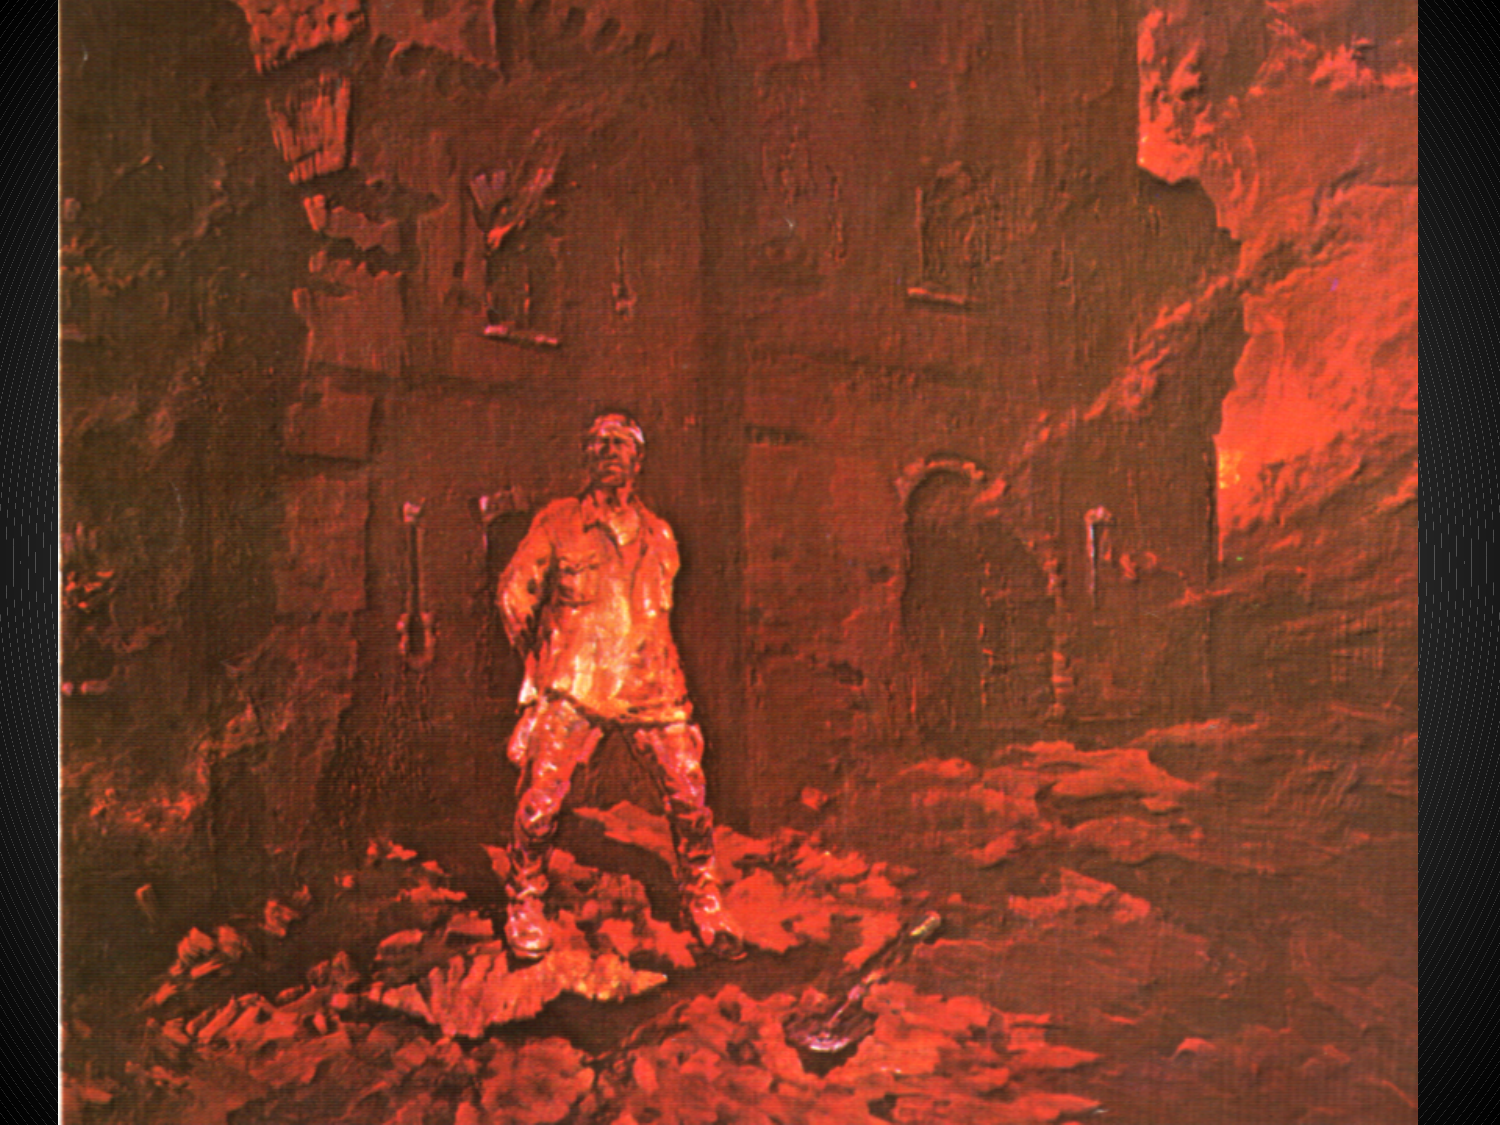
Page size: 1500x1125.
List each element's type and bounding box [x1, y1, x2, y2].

list [58, 0, 1419, 1125]
